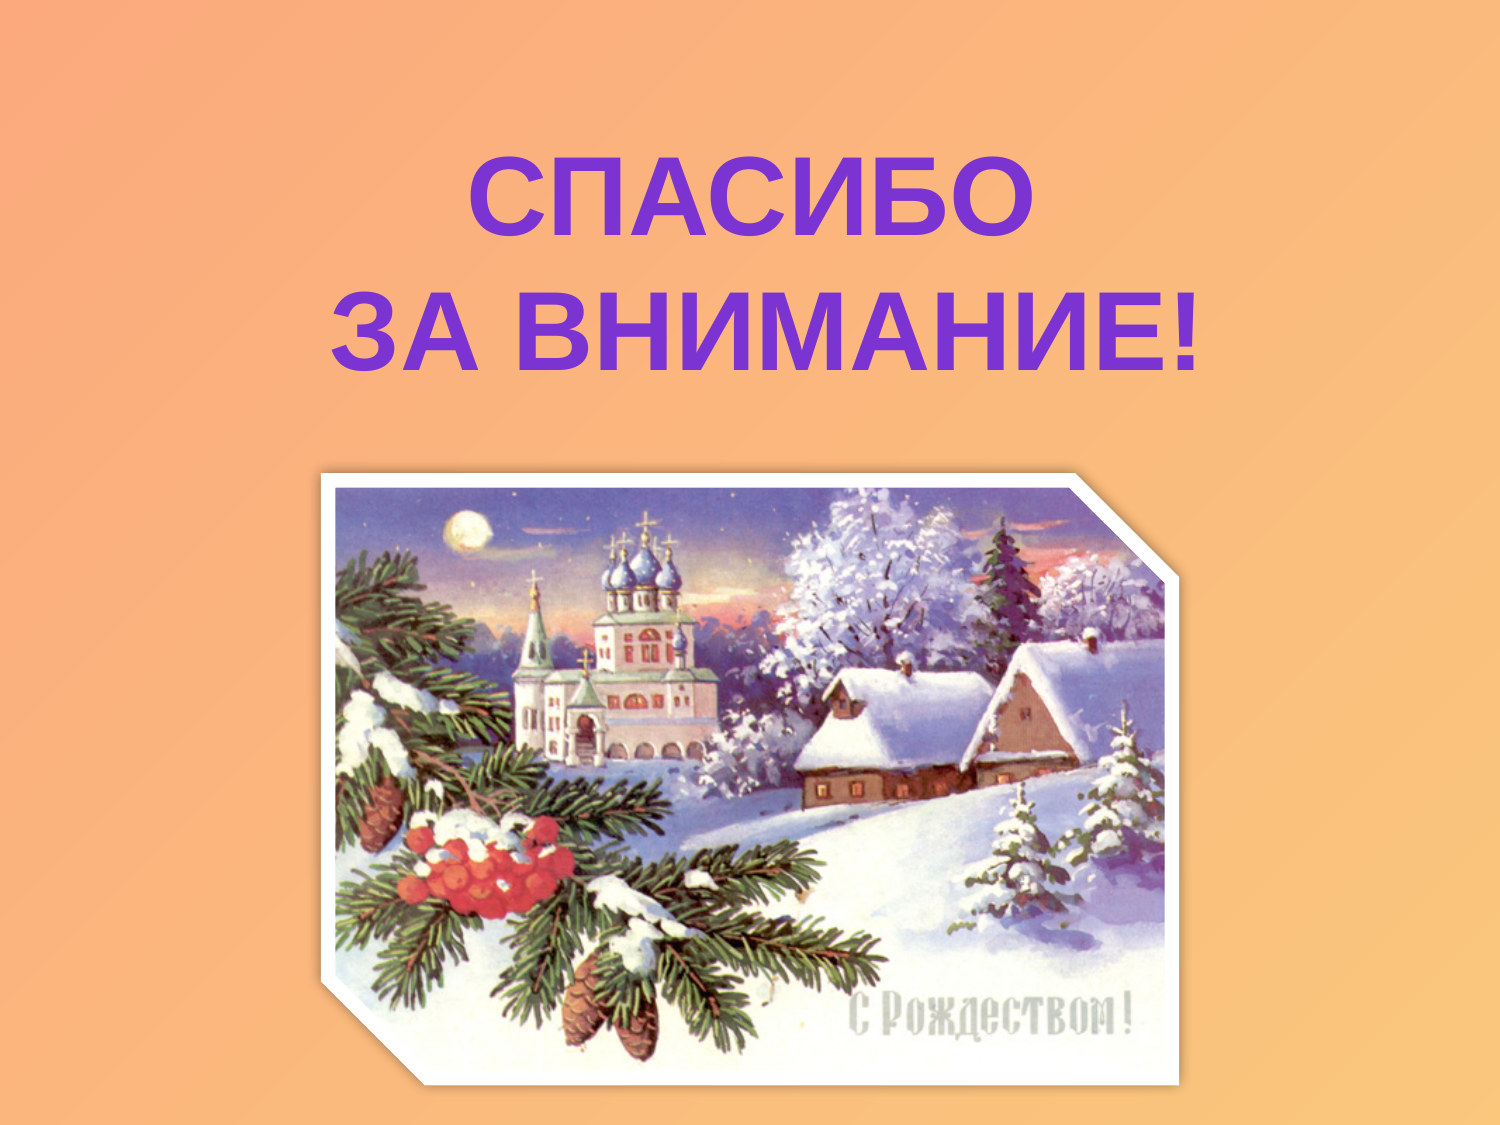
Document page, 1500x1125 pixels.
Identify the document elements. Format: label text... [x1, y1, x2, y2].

picture [327, 480, 1173, 1079]
title Спасибо за внимание! [269, 58, 1266, 457]
